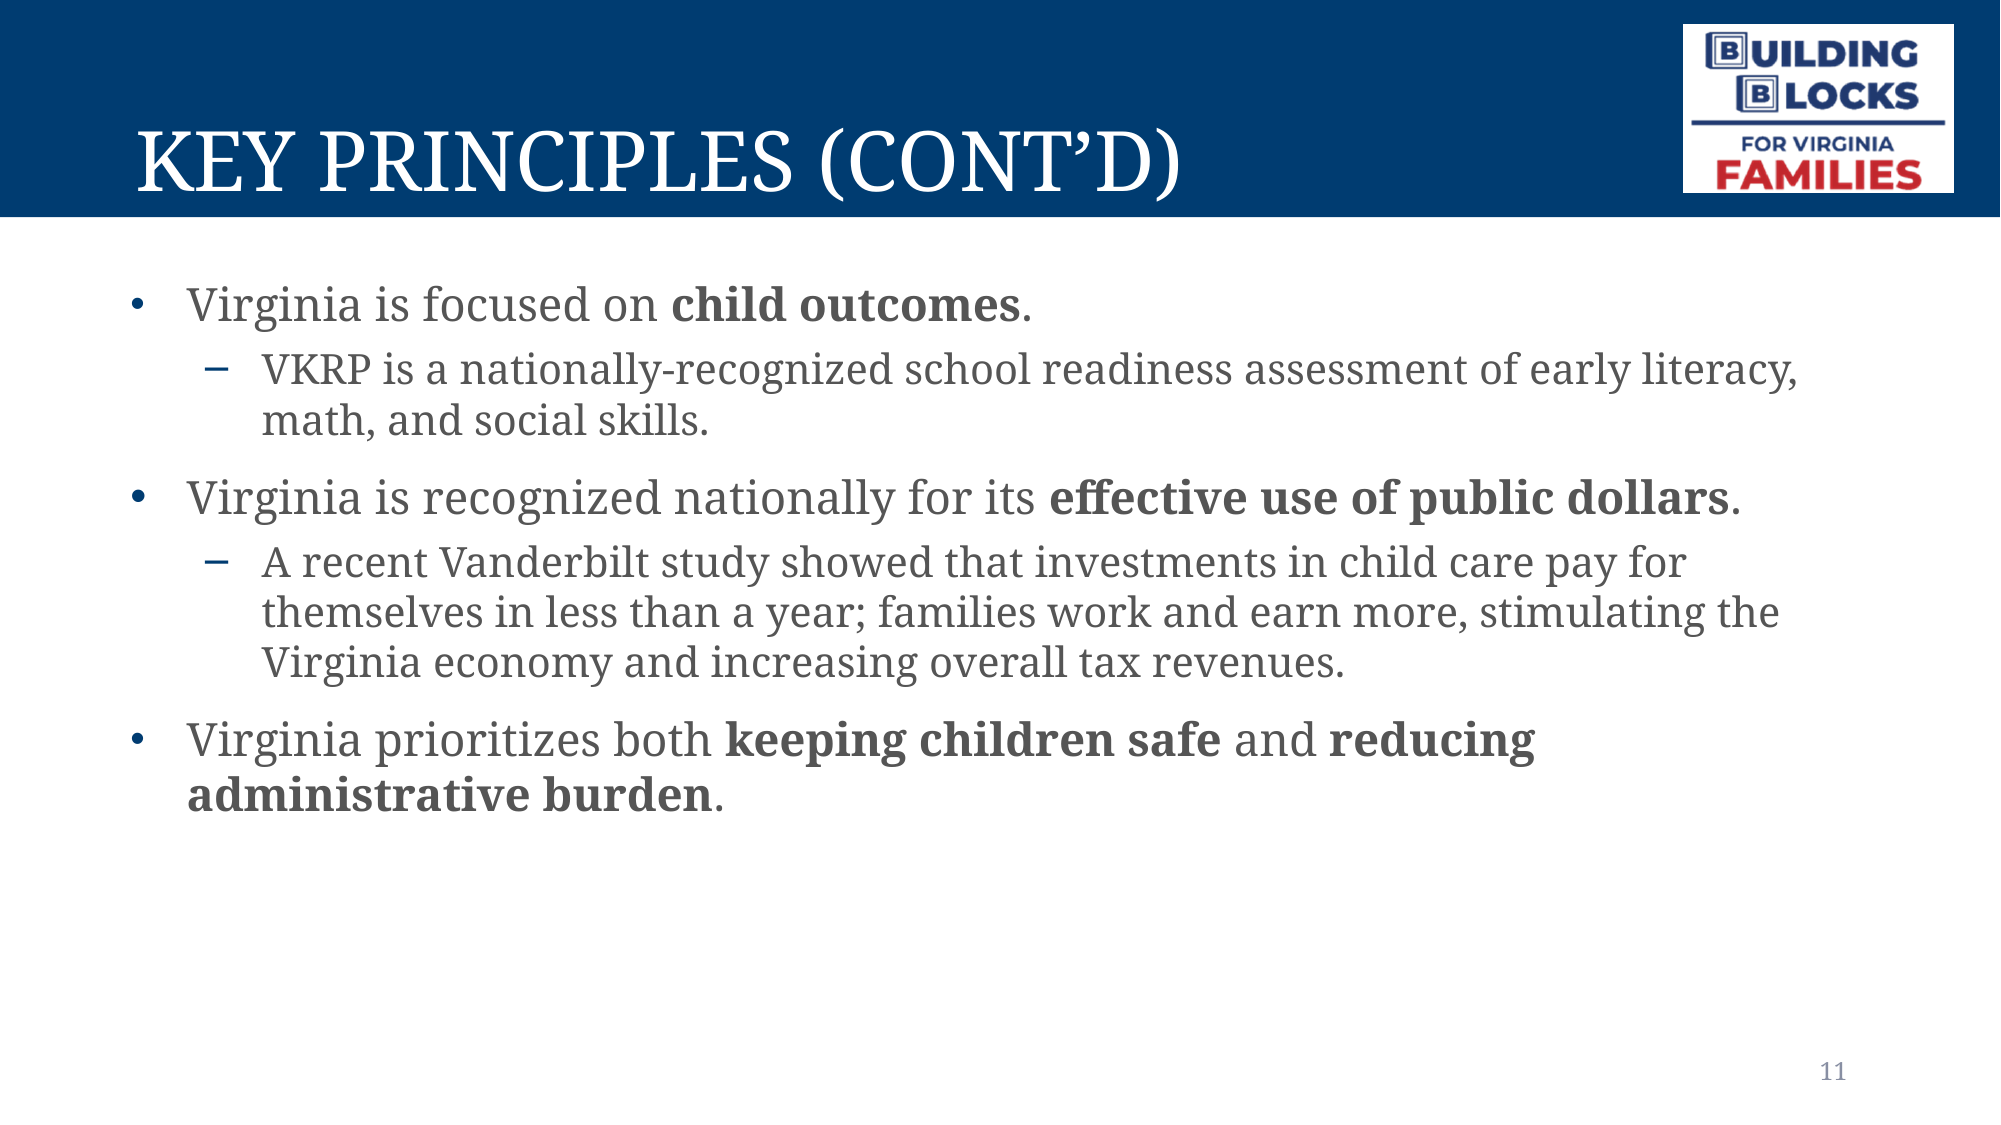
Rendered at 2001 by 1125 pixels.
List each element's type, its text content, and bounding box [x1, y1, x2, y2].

slide_number 11 [1412, 1042, 1863, 1103]
title Key Principles (Cont’d) [0, 0, 2000, 218]
picture [1682, 23, 1955, 194]
list Virginia is focused on child outcomes. VKRP is a nationally-recognized school readiness assessment of early literacy, math, and social skills. Virginia is recognized nationally for its effective use of public dollars. A recent Vanderbilt study showed that investments in child care pay for themselves in less than a year; families work and earn more, stimulating the Virginia economy and increasing overall tax revenues. Virginia prioritizes both keeping children safe and reducing administrative burden. [96, 268, 1900, 1064]
